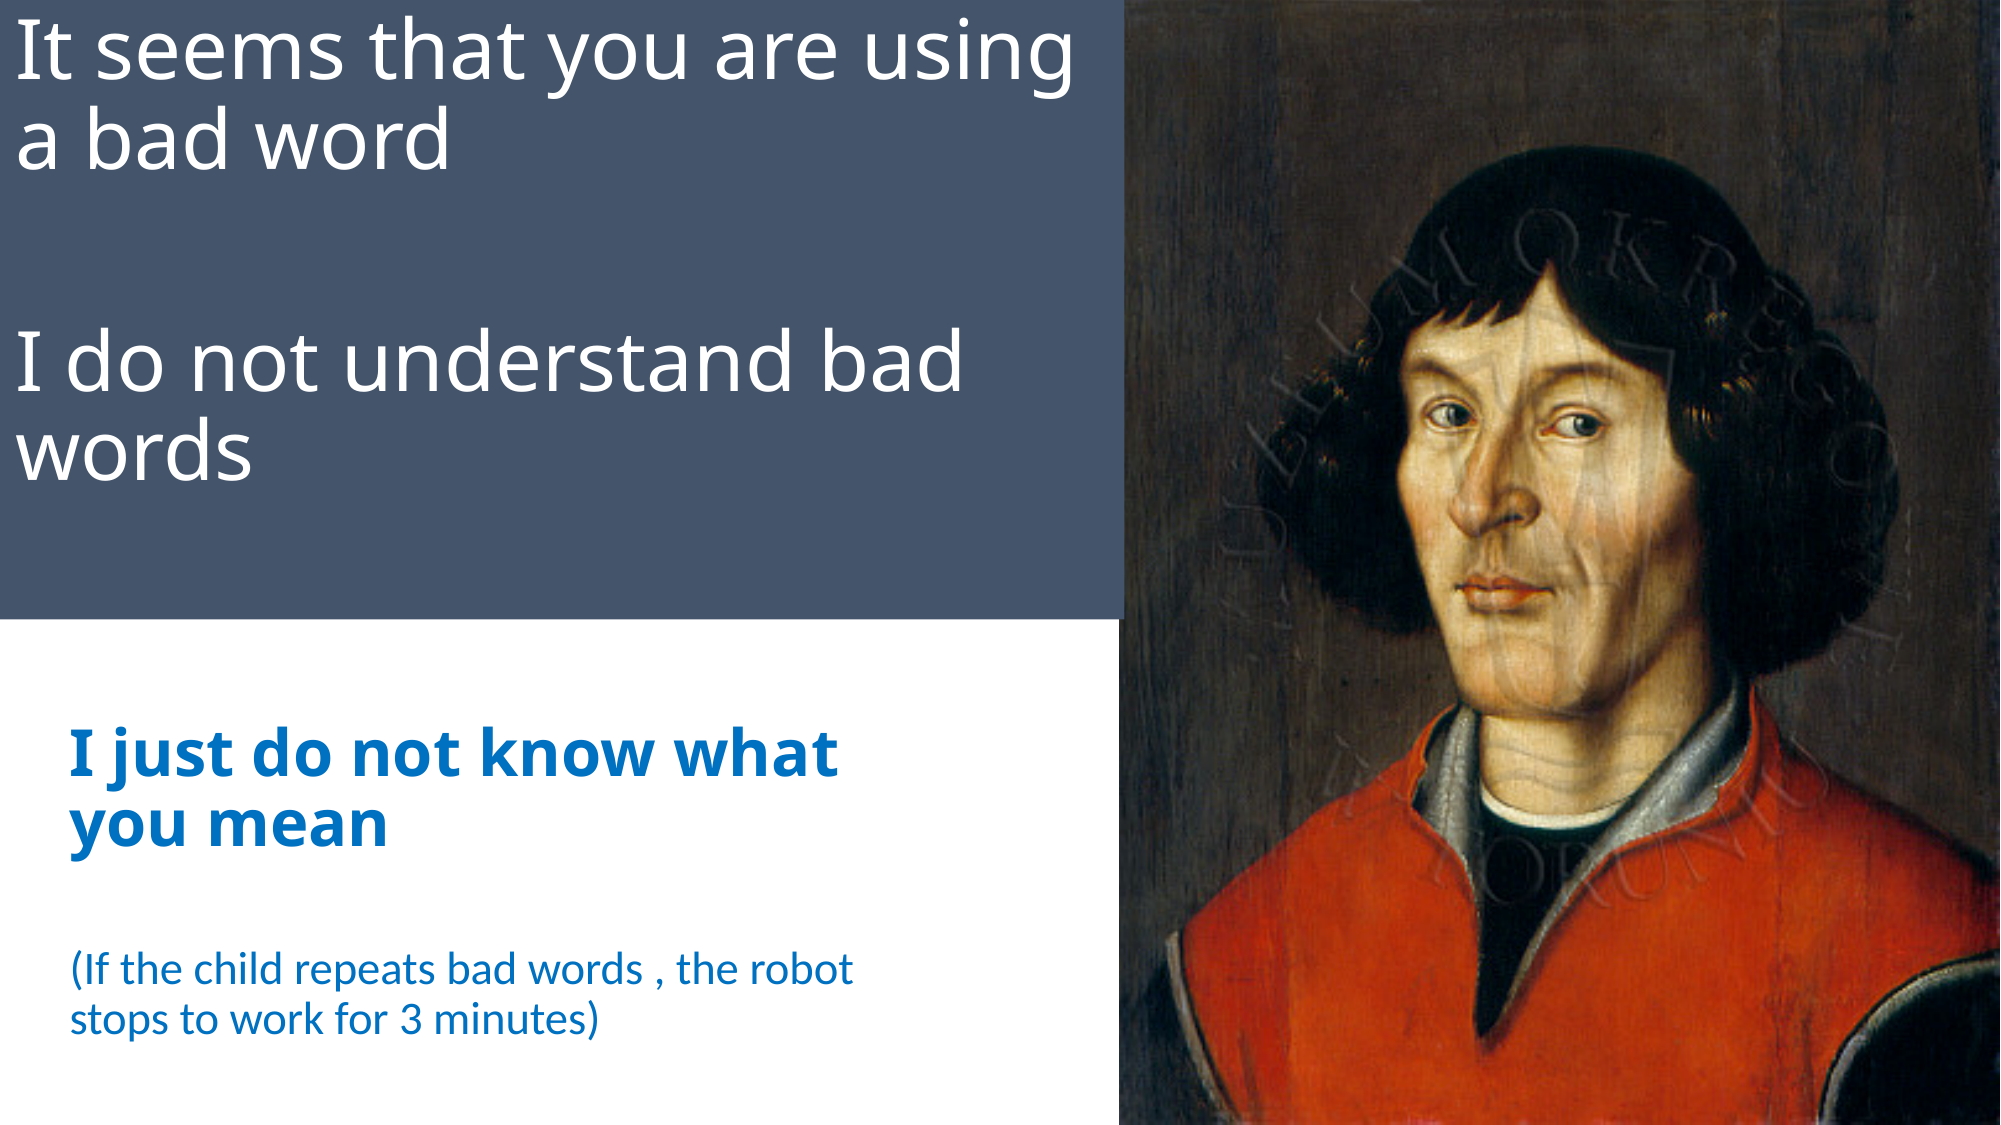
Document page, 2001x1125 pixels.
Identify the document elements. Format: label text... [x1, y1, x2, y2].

text_box It seems that you are using a bad word I do not understand bad words [0, 0, 1119, 620]
text_box I just do not know what you mean (If the child repeats bad words , the robot stops to work for 3 minutes) [54, 712, 978, 1055]
picture [1119, 0, 2000, 1125]
